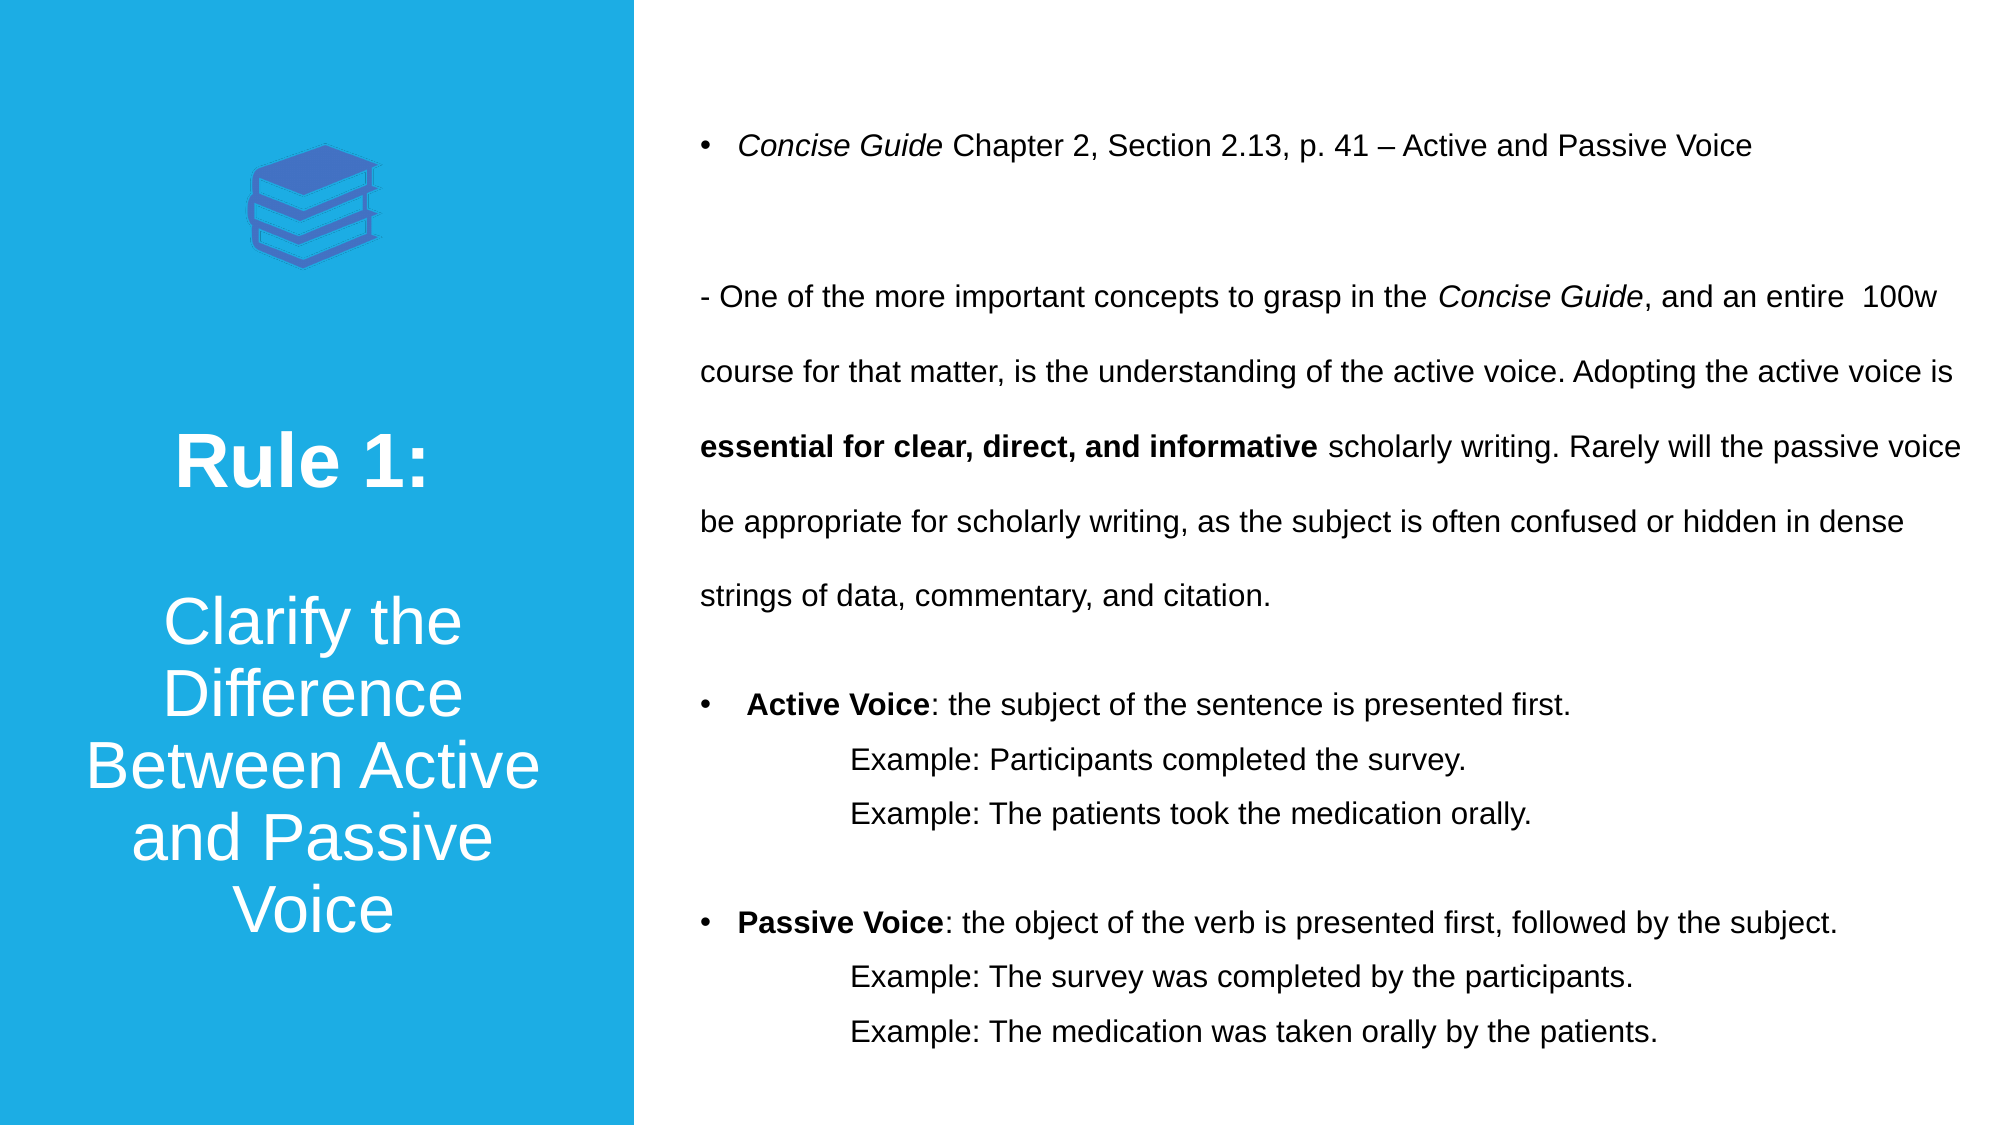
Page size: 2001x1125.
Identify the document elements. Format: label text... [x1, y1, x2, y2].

title Rule 1: Clarify the Difference Between Active and Passive Voice [51, 413, 576, 1014]
text_box [0, 0, 635, 1125]
list Concise Guide Chapter 2, Section 2.13, p. 41 – Active and Passive Voice - One of the more important concepts to grasp in the Concise Guide, and an entire 100w course for that matter, is the understanding of the active voice. Adopting the active voice is essential for clear, direct, and informative scholarly writing. Rarely will the passive voice be appropriate for scholarly writing, as the subject is often confused or hidden in dense strings of data, commentary, and citation. Active Voice: the subject of the sentence is presented first. Example: Participants completed the survey. Example: The patients took the medication orally. Passive Voice: the object of the verb is presented first, followed by the subject. Example: The survey was completed by the participants. Example: The medication was taken orally by the patients. [685, 63, 1978, 1092]
picture [238, 131, 389, 282]
